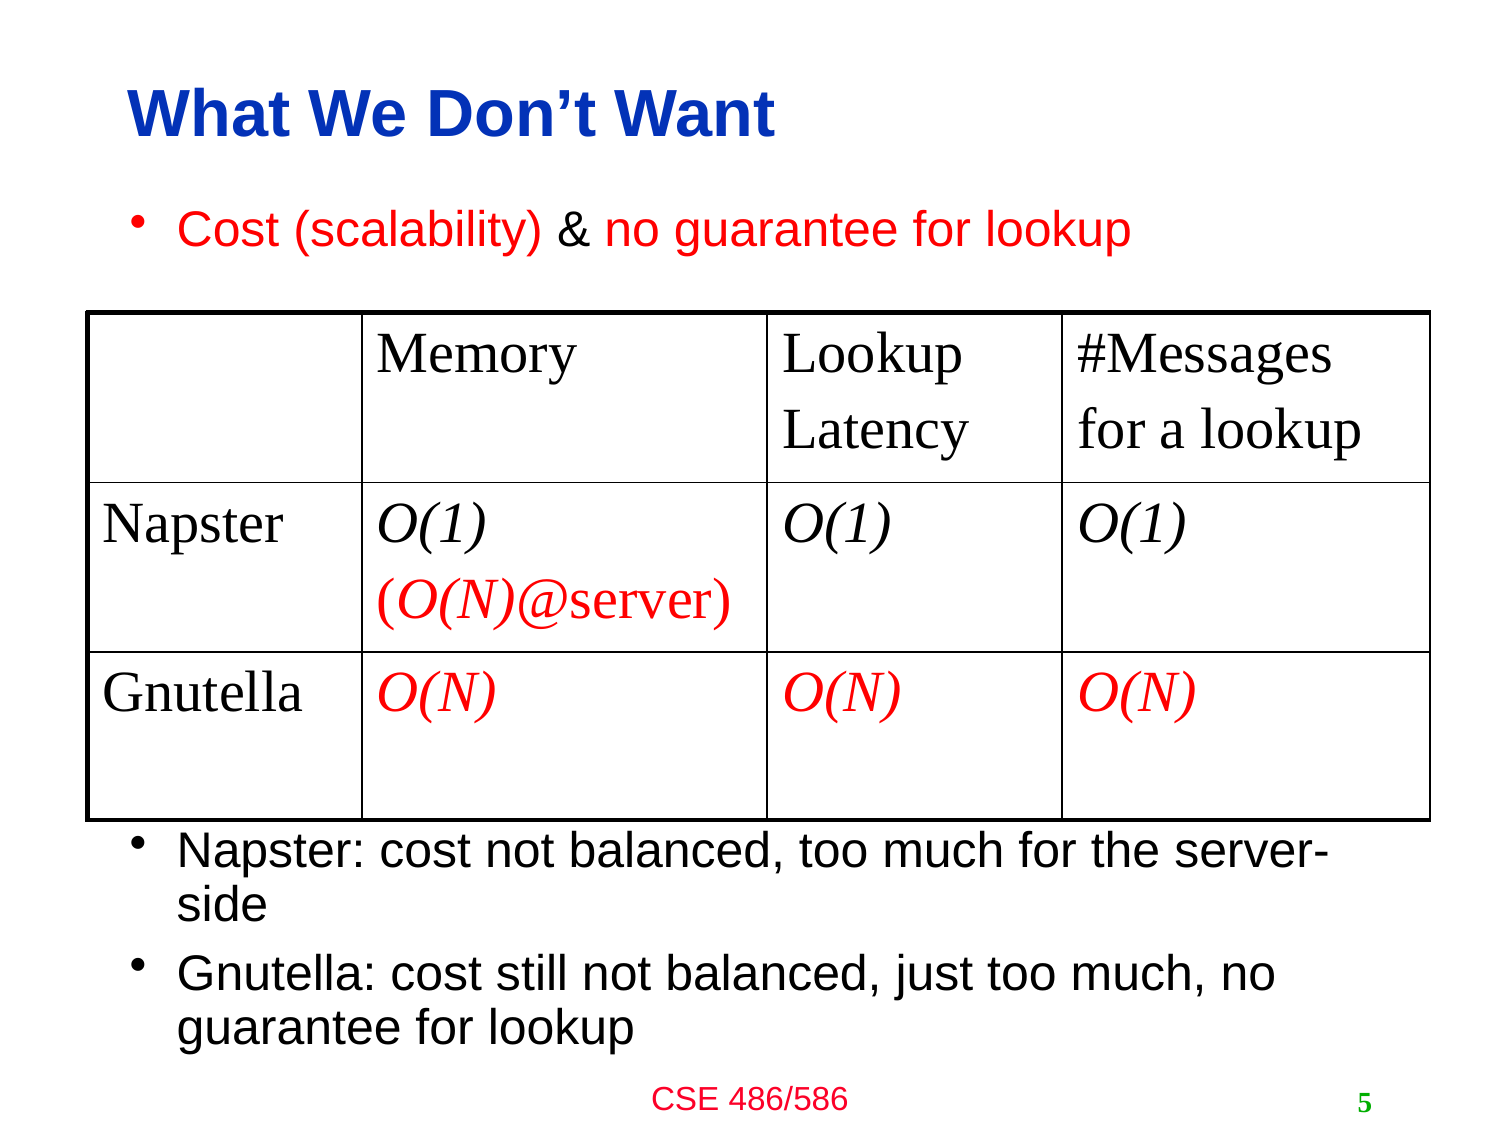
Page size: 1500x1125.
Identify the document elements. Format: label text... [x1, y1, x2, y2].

table_header #Messages for a lookup [1063, 315, 1429, 482]
list Cost (scalability) & no guarantee for lookup Napster: cost not balanced, too much for the server-side Gnutella: cost still not balanced, just too much, no guarantee for lookup [114, 195, 1376, 310]
table_header Memory [363, 315, 766, 482]
table_cell O(1) [768, 483, 1061, 651]
table_header Lookup Latency [768, 315, 1061, 482]
table_header [90, 315, 361, 482]
list Cost (scalability) & no guarantee for lookup Napster: cost not balanced, too much for the server-side Gnutella: cost still not balanced, just too much, no guarantee for lookup [114, 822, 1376, 1005]
table_cell O(1) [1063, 483, 1429, 651]
slide_number 5 [1074, 1076, 1388, 1125]
title What We Don’t Want [112, 53, 1310, 176]
table_cell O(N) [768, 653, 1061, 818]
table_cell O(N) [1063, 653, 1429, 818]
table_cell Napster [90, 483, 361, 651]
table_cell O(1) (O(N)@server) [363, 483, 766, 651]
table_cell Gnutella [90, 653, 361, 818]
table_cell O(N) [363, 653, 766, 818]
